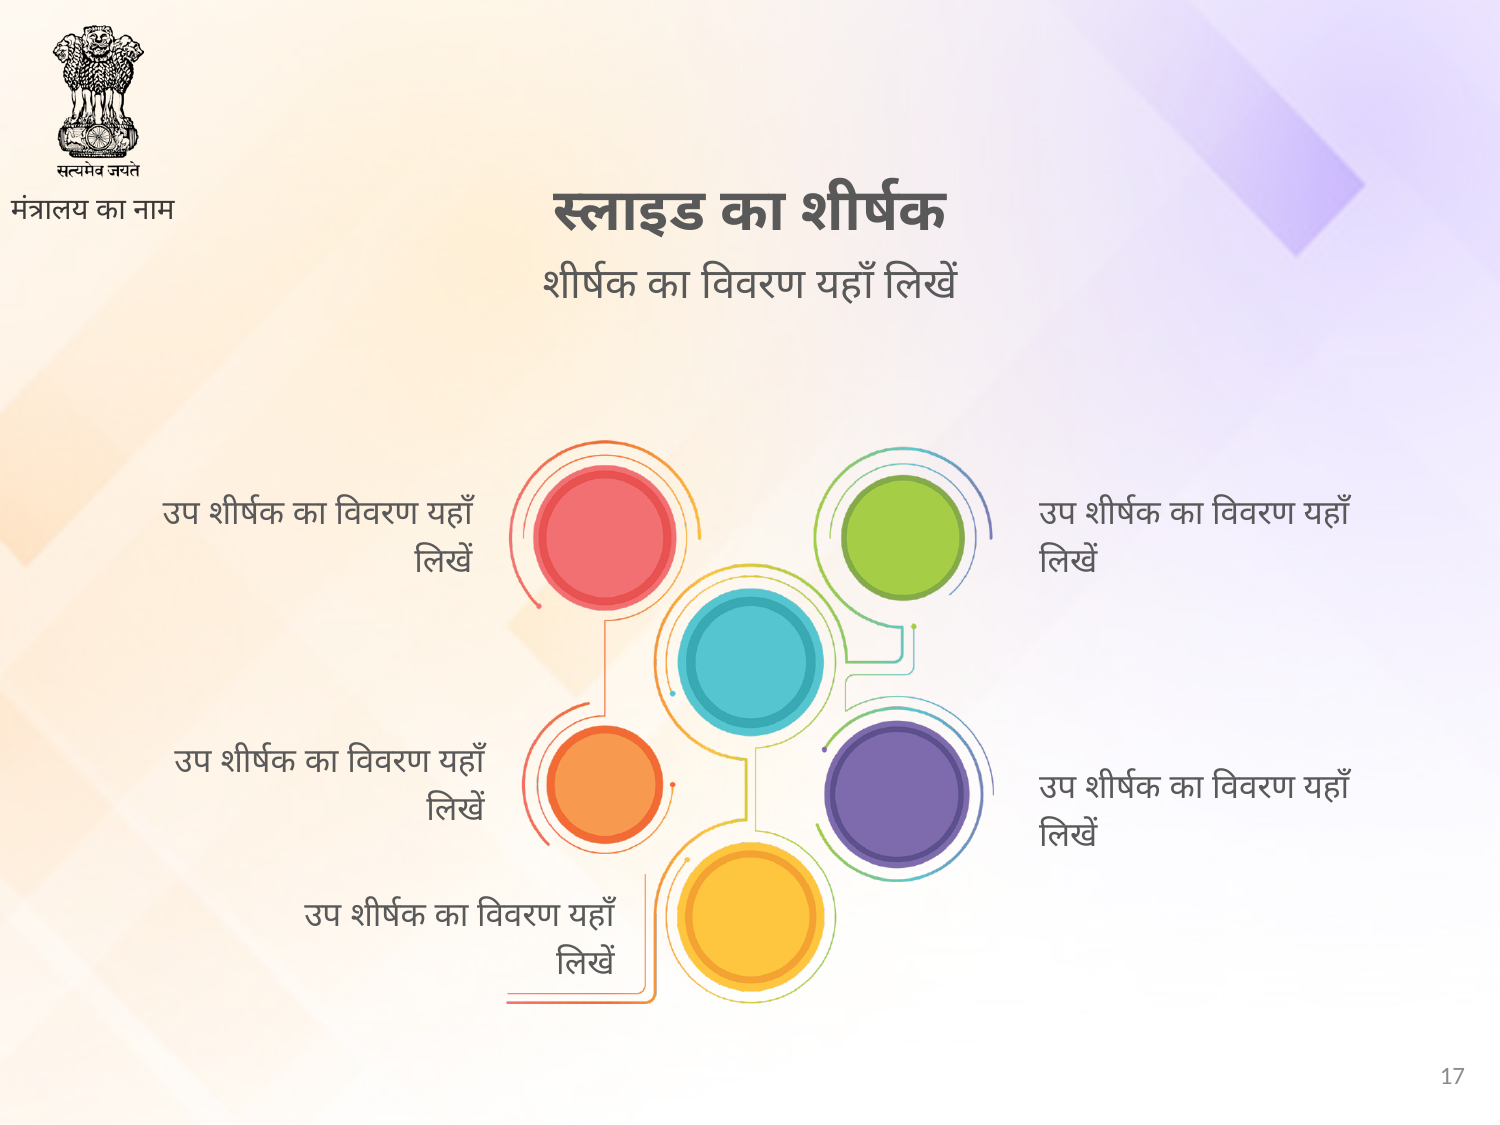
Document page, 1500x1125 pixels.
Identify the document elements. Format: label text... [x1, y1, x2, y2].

slide_number 17 [1142, 1044, 1481, 1105]
list शीर्षक का विवरण यहाँ लिखें [219, 255, 1281, 350]
text_box उप शीर्षक का विवरण यहाँ लिखें [135, 479, 481, 584]
list स्लाइड का शीर्षक [278, 172, 1222, 244]
text_box उप शीर्षक का विवरण यहाँ लिखें [147, 727, 492, 832]
text_box उप शीर्षक का विवरण यहाँ लिखें [1031, 753, 1377, 857]
picture [506, 440, 994, 1004]
text_box उप शीर्षक का विवरण यहाँ लिखें [277, 881, 506, 985]
text_box उप शीर्षक का विवरण यहाँ लिखें [1031, 479, 1377, 584]
picture [51, 23, 144, 179]
